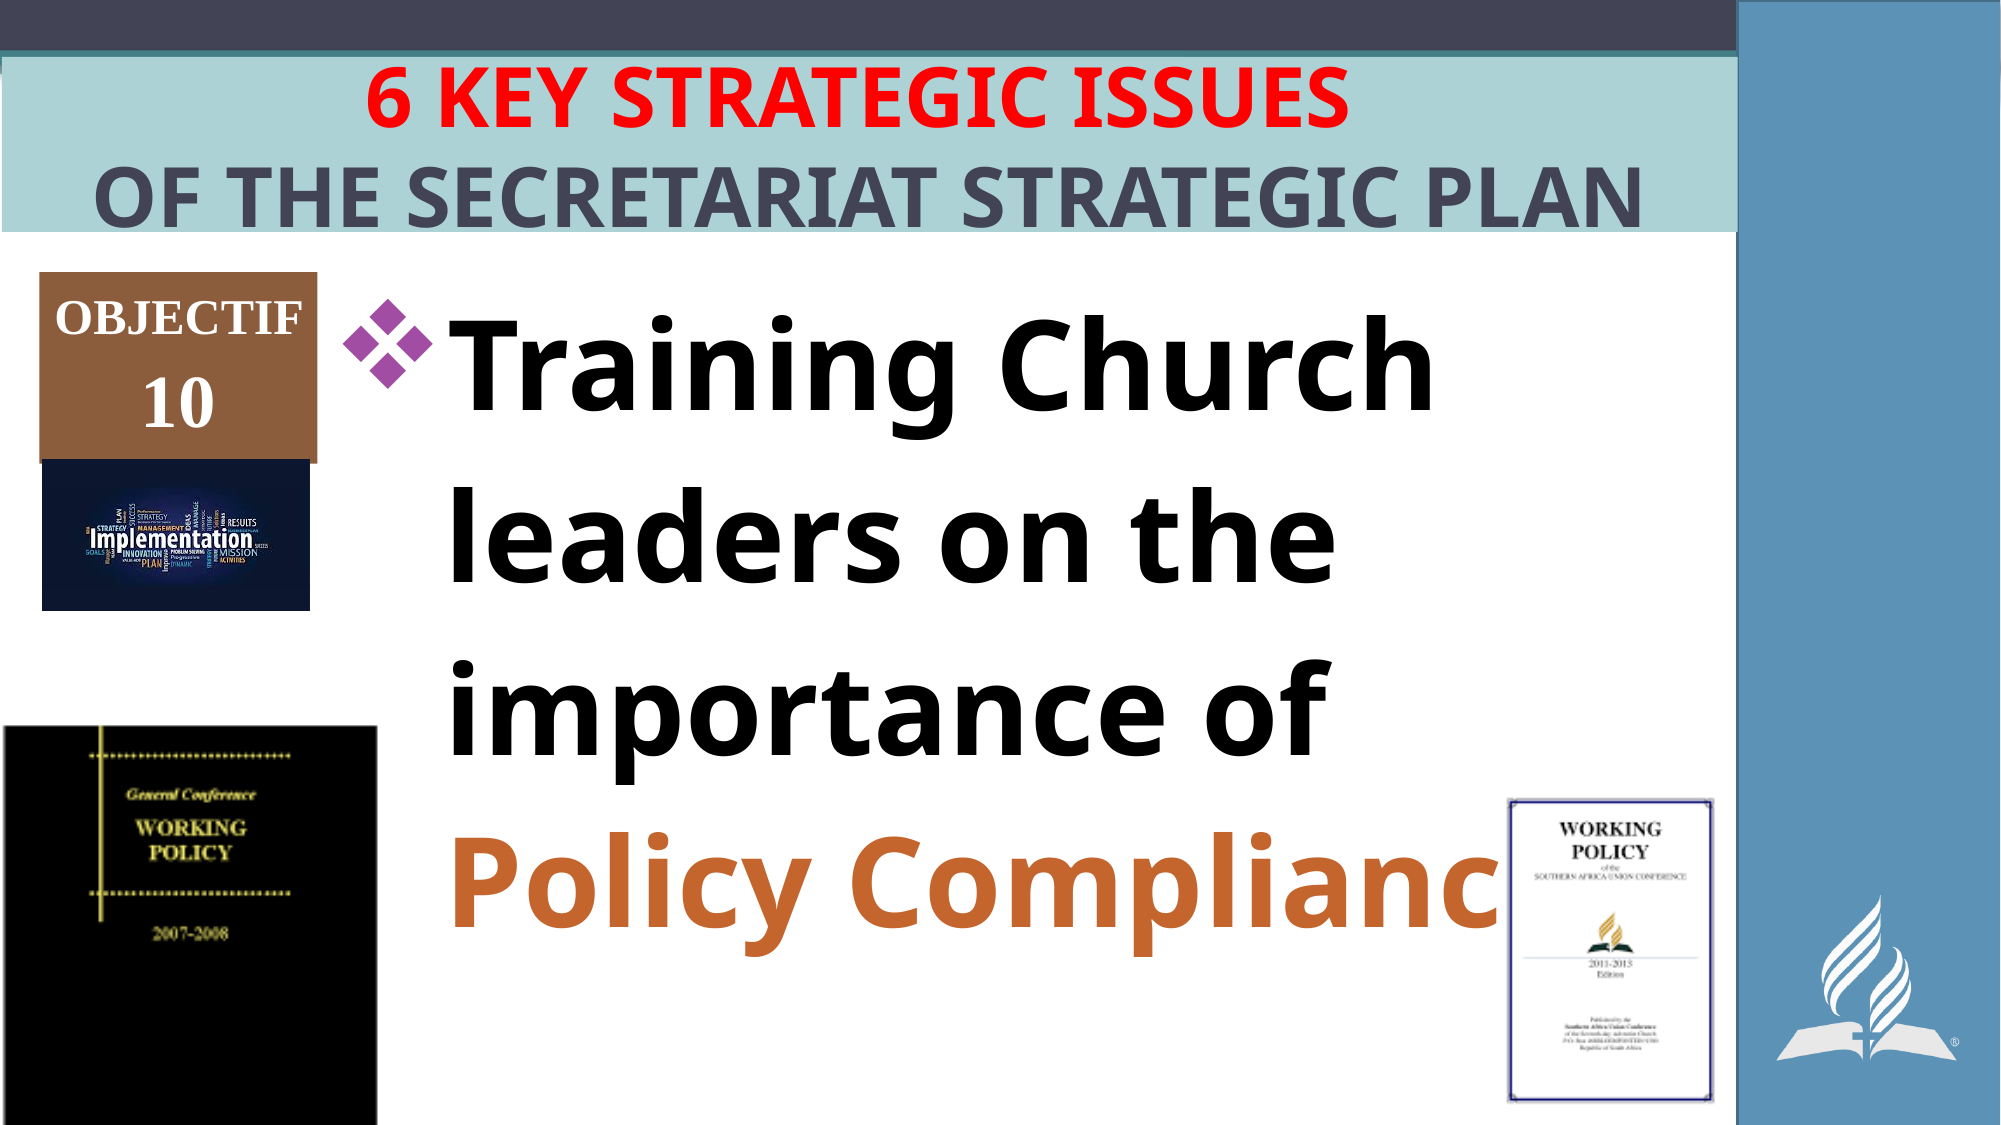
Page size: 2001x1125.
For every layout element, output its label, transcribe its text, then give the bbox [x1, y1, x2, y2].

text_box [39, 271, 318, 464]
title 6 KEY STRATEGIC ISSUES OF THE SECRETARIAT STRATEGIC PLAN [1, 56, 1738, 232]
picture [1502, 786, 1720, 1106]
picture [0, 725, 378, 1125]
list Training Church leaders on the importance of Policy Compliance. [317, 255, 1738, 759]
picture [42, 459, 310, 612]
